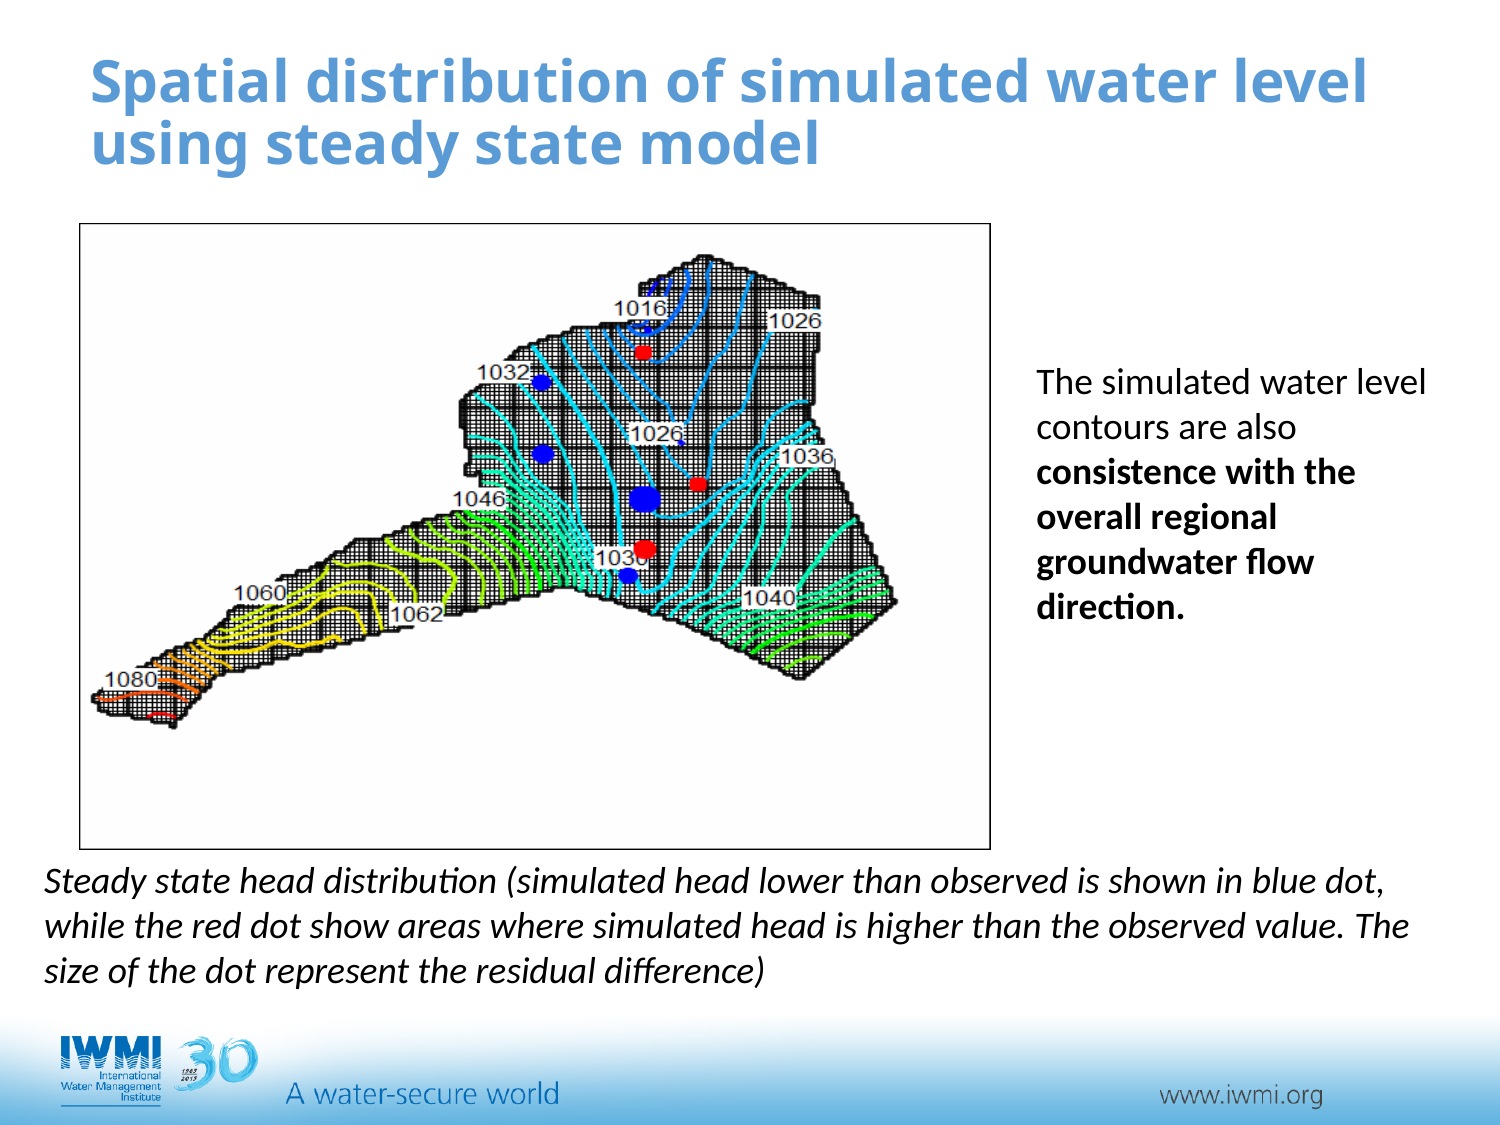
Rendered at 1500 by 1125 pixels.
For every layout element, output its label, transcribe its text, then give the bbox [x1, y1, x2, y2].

text_box Steady state head distribution (simulated head lower than observed is shown in blue dot, while the red dot show areas where simulated head is higher than the observed value. The size of the dot represent the residual difference) [29, 849, 1459, 1044]
picture [0, 1012, 1500, 1125]
title Spatial distribution of simulated water level using steady state model [75, 45, 1425, 185]
text_box The simulated water level contours are also consistence with the overall regional groundwater flow direction. [1021, 349, 1459, 635]
picture [79, 223, 991, 850]
